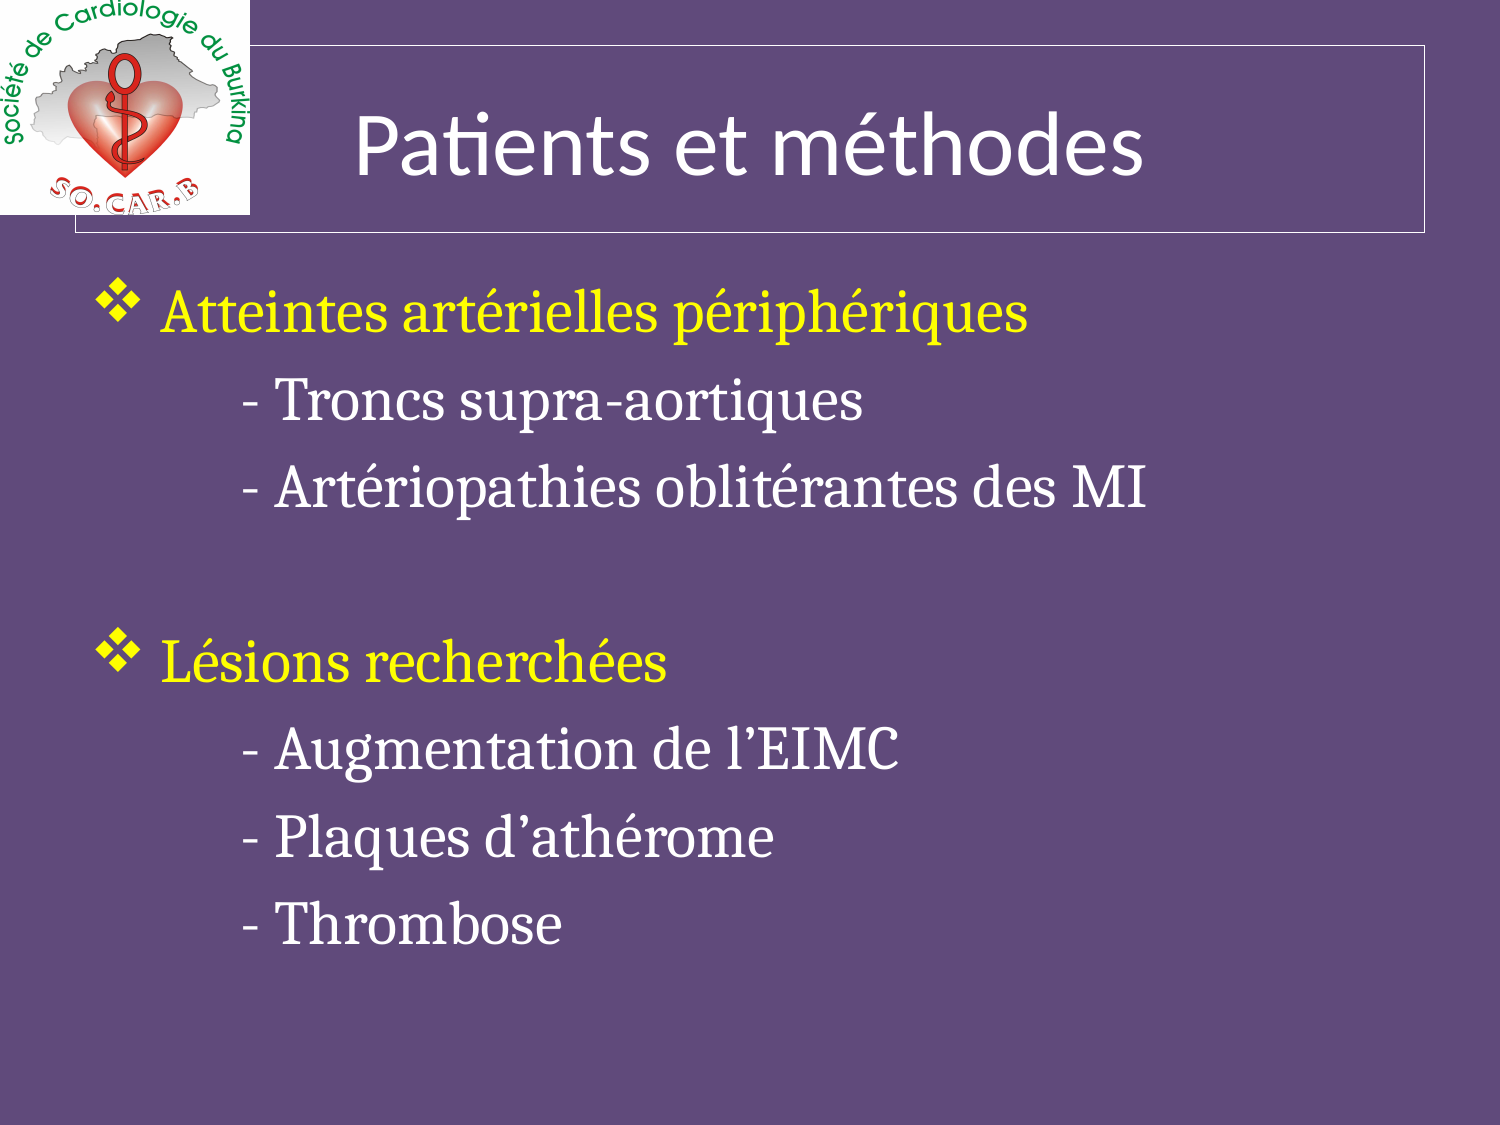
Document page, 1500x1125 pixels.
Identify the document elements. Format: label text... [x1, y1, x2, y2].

list Atteintes artérielles périphériques - Troncs supra-aortiques - Artériopathies oblitérantes des MI Lésions recherchées - Augmentation de l’EIMC - Plaques d’athérome - Thrombose [75, 262, 1425, 1087]
picture [0, 0, 251, 215]
title Patients et méthodes [75, 45, 1425, 233]
